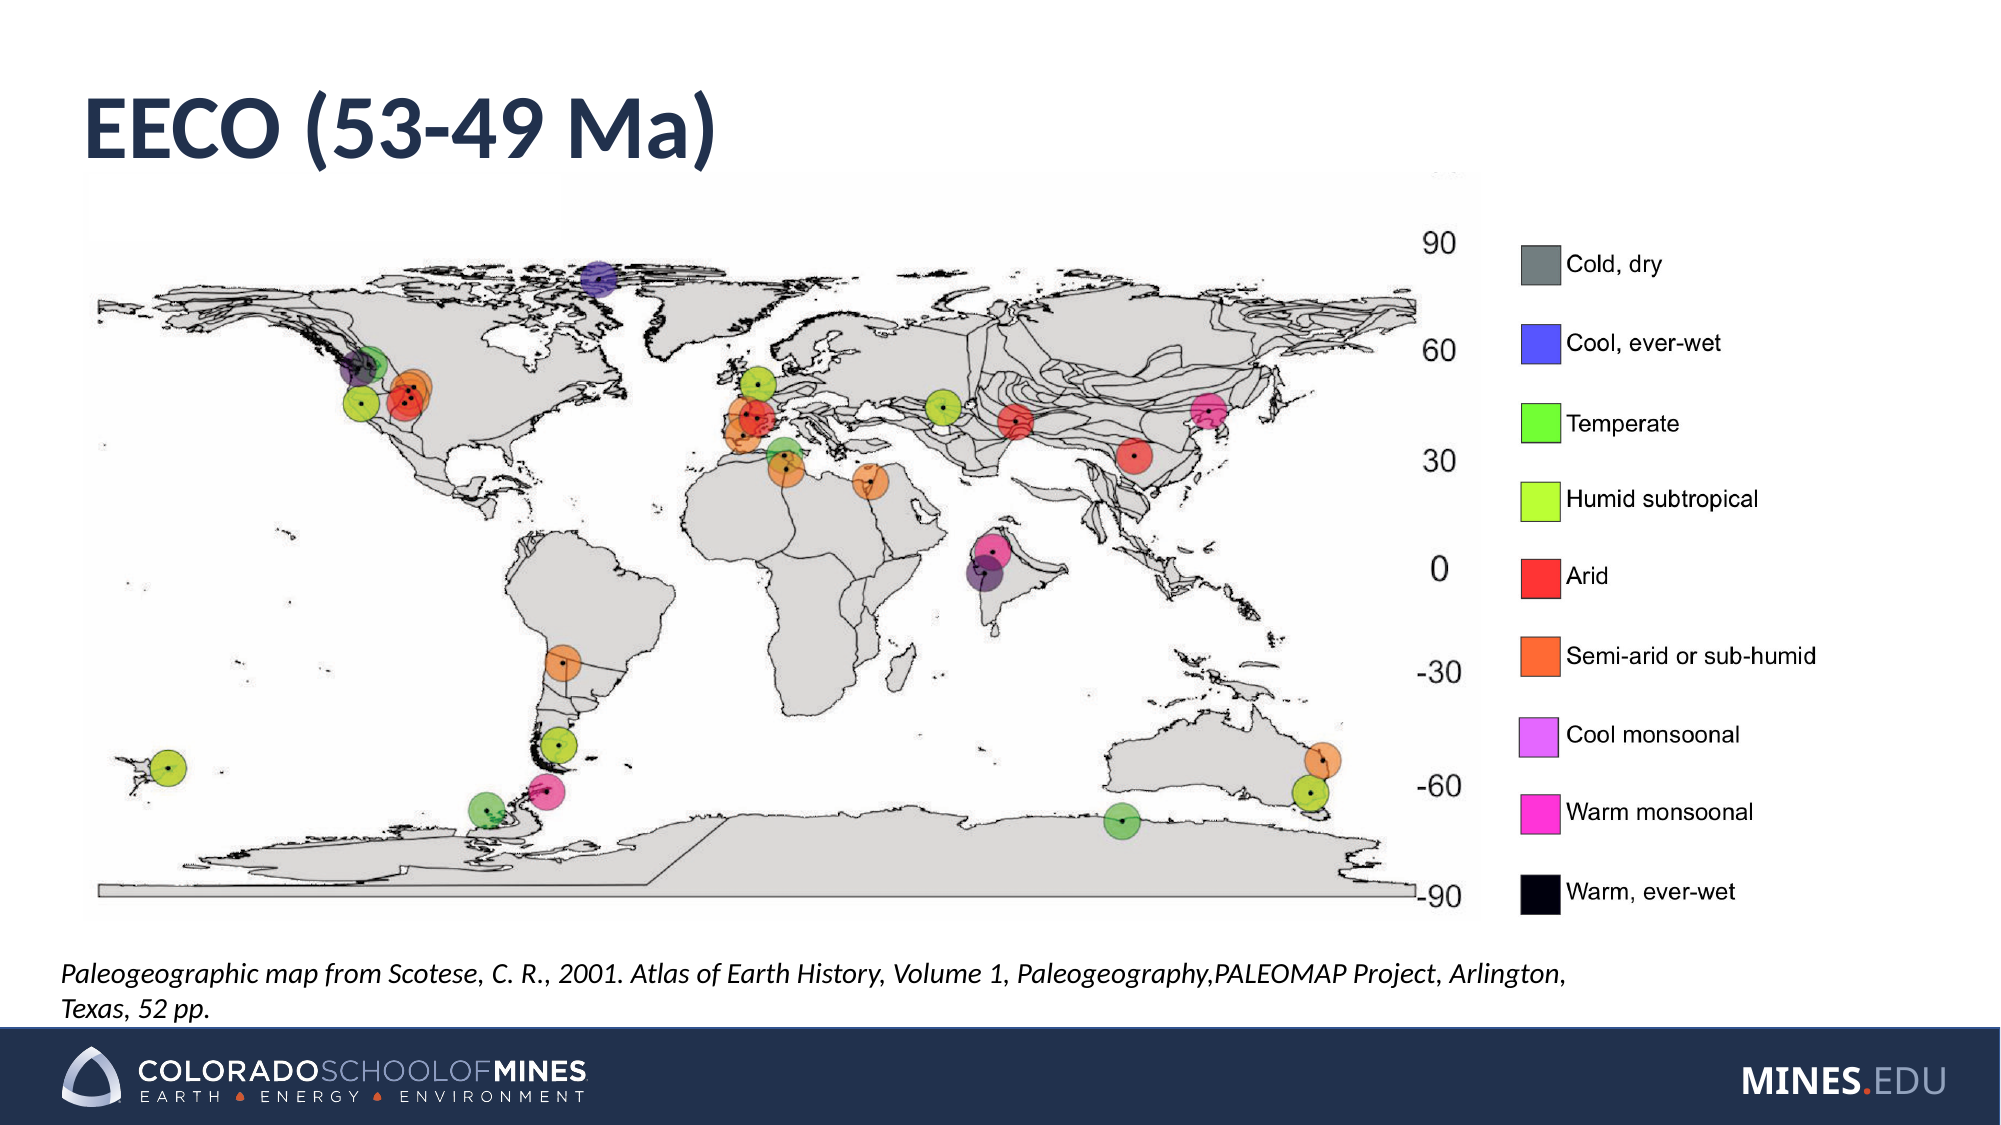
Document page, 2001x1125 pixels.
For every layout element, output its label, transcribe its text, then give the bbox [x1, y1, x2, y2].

text_box Paleogeographic map from Scotese, C. R., 2001. Atlas of Earth History, Volume 1, Paleogeography,PALEOMAP Project, Arlington, Texas, 52 pp. [45, 946, 1589, 1032]
title EECO (53-49 Ma) [68, 20, 1844, 238]
picture [83, 172, 1481, 921]
picture [1518, 245, 1864, 921]
picture [62, 1046, 588, 1107]
